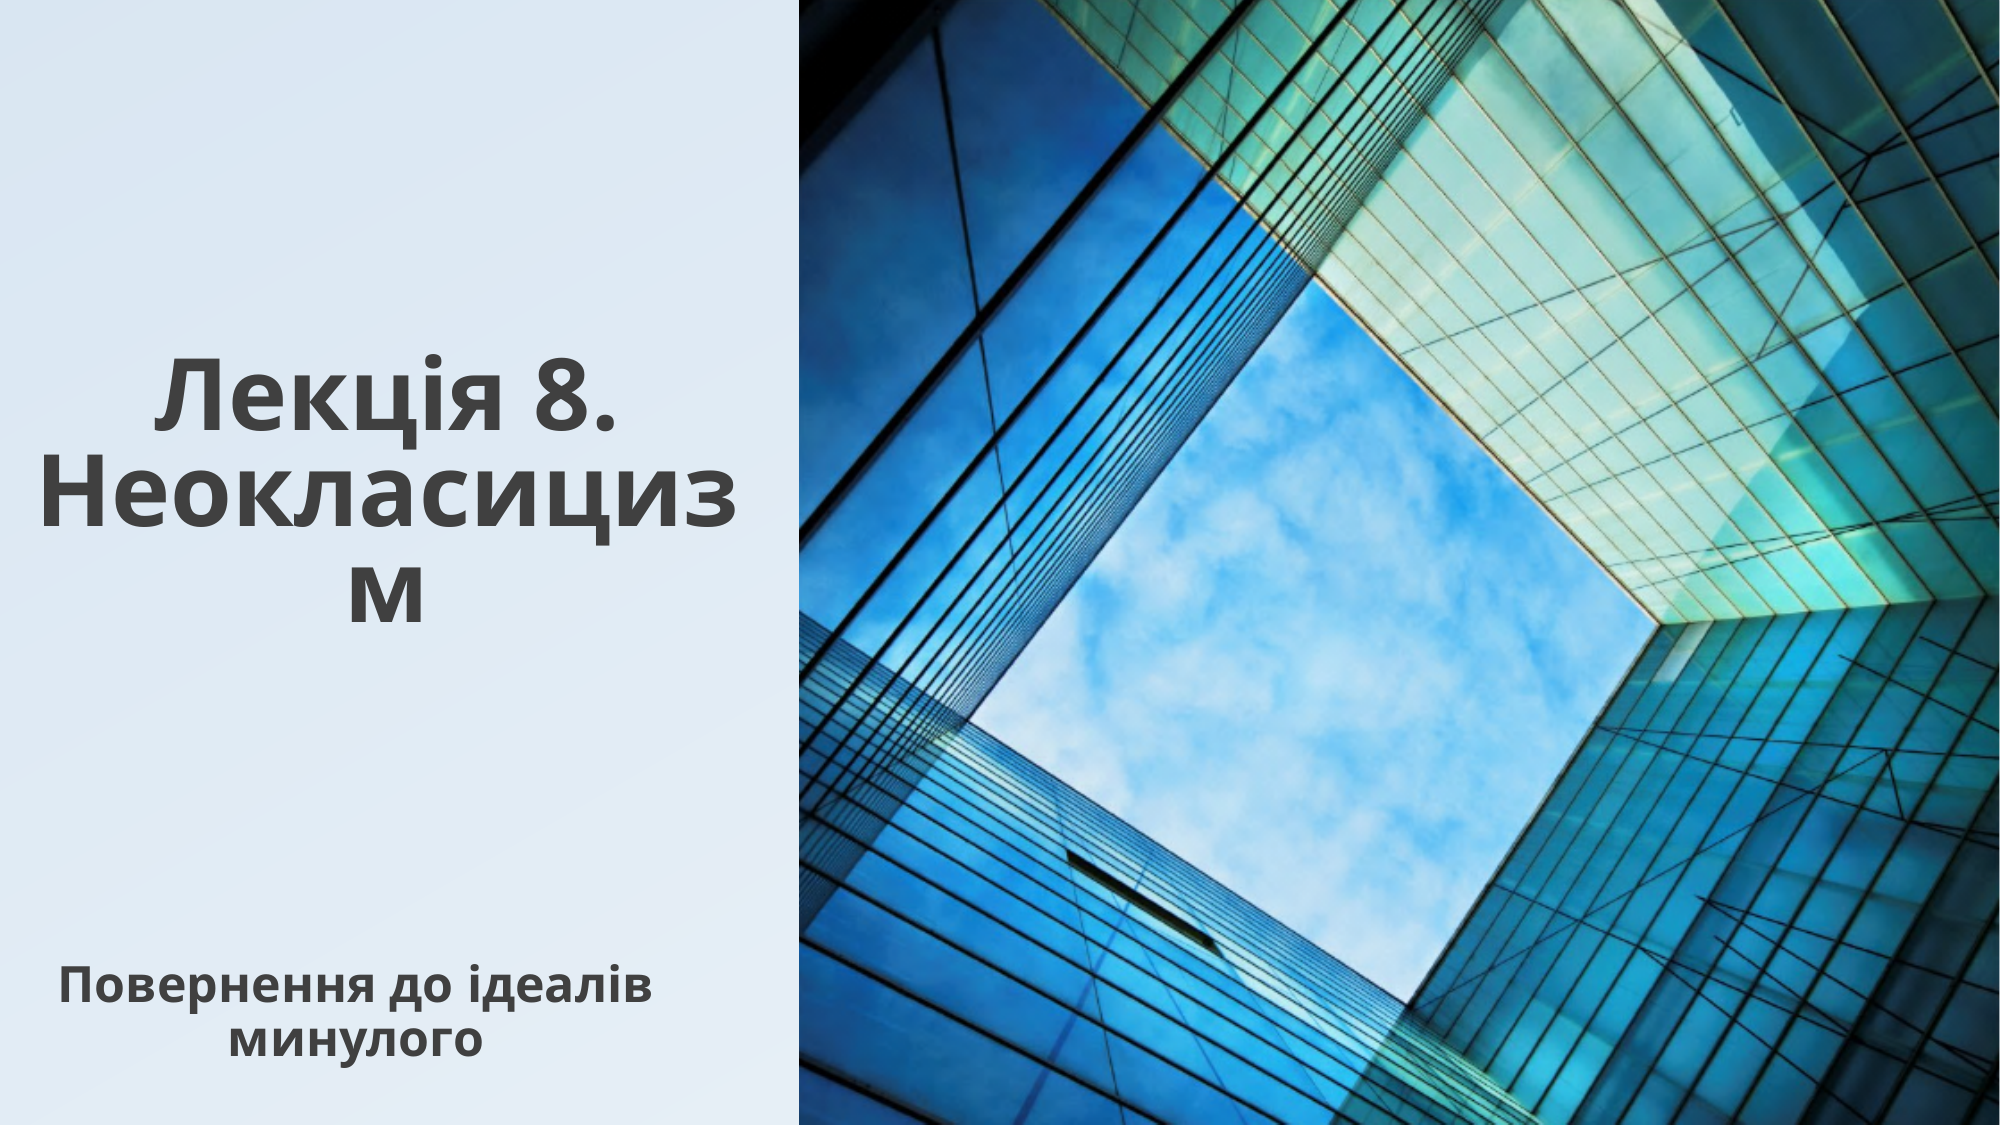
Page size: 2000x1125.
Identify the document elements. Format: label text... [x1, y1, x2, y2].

title Лекція 8. Неокласицизм [3, 172, 771, 823]
subtitle Повернення до ідеалів минулого [31, 952, 682, 1078]
picture [799, 0, 2000, 1125]
